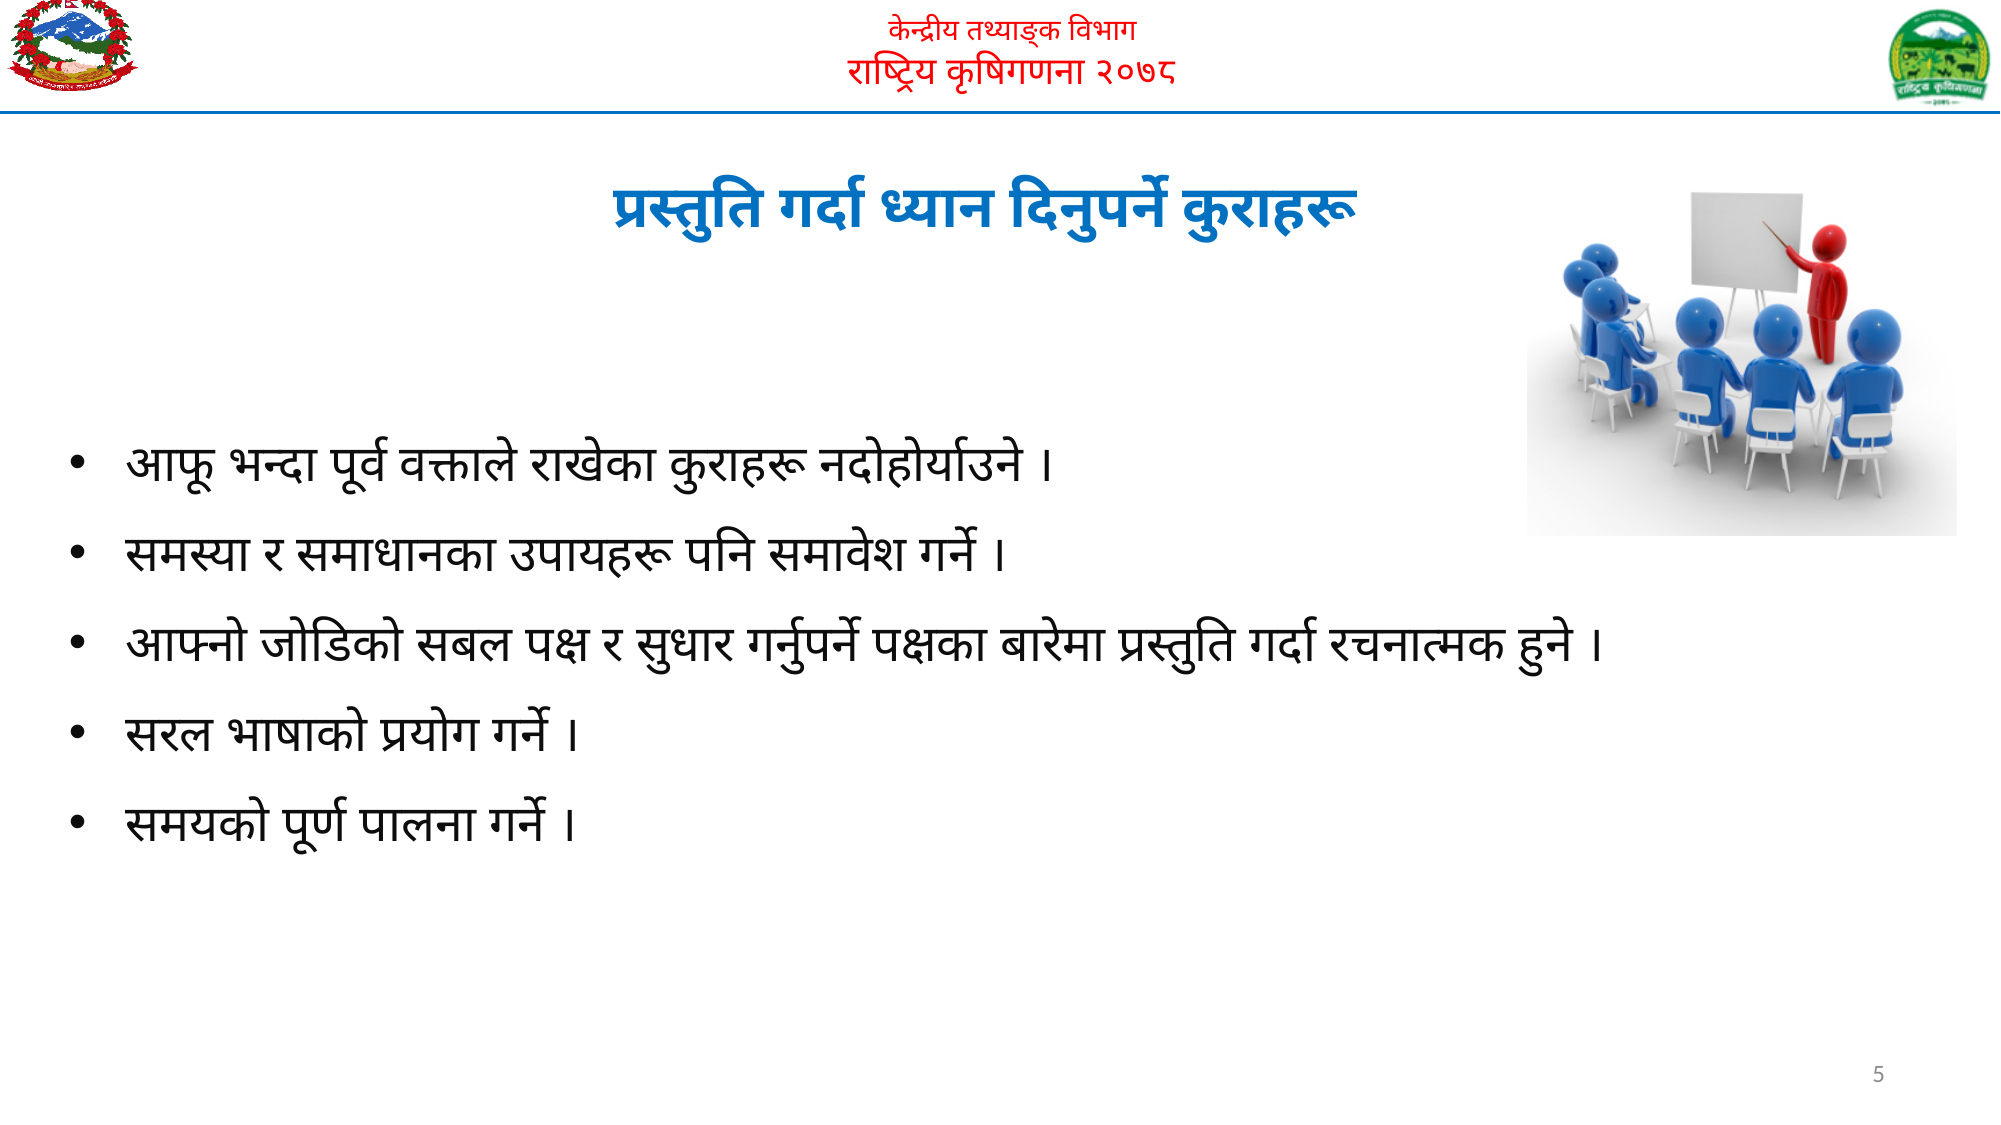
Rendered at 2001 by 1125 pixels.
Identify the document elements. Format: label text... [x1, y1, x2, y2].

picture [7, 0, 138, 91]
slide_number 5 [1433, 1042, 1900, 1103]
picture [1527, 161, 1957, 536]
picture [1887, 4, 1993, 110]
text_box आफू भन्दा पूर्व वक्ताले राखेका कुराहरू नदोहोर्याउने । समस्या र समाधानका उपायहरू पनि समावेश गर्ने । आफ्नो जोडिको सबल पक्ष र सुधार गर्नुपर्ने पक्षका बारेमा प्रस्तुति गर्दा रचनात्मक हुने । सरल भाषाको प्रयोग गर्ने । समयको पूर्ण पालना गर्ने । [54, 393, 1935, 859]
text_box प्रस्तुति गर्दा ध्यान दिनुपर्ने कुराहरू [392, 162, 1525, 247]
